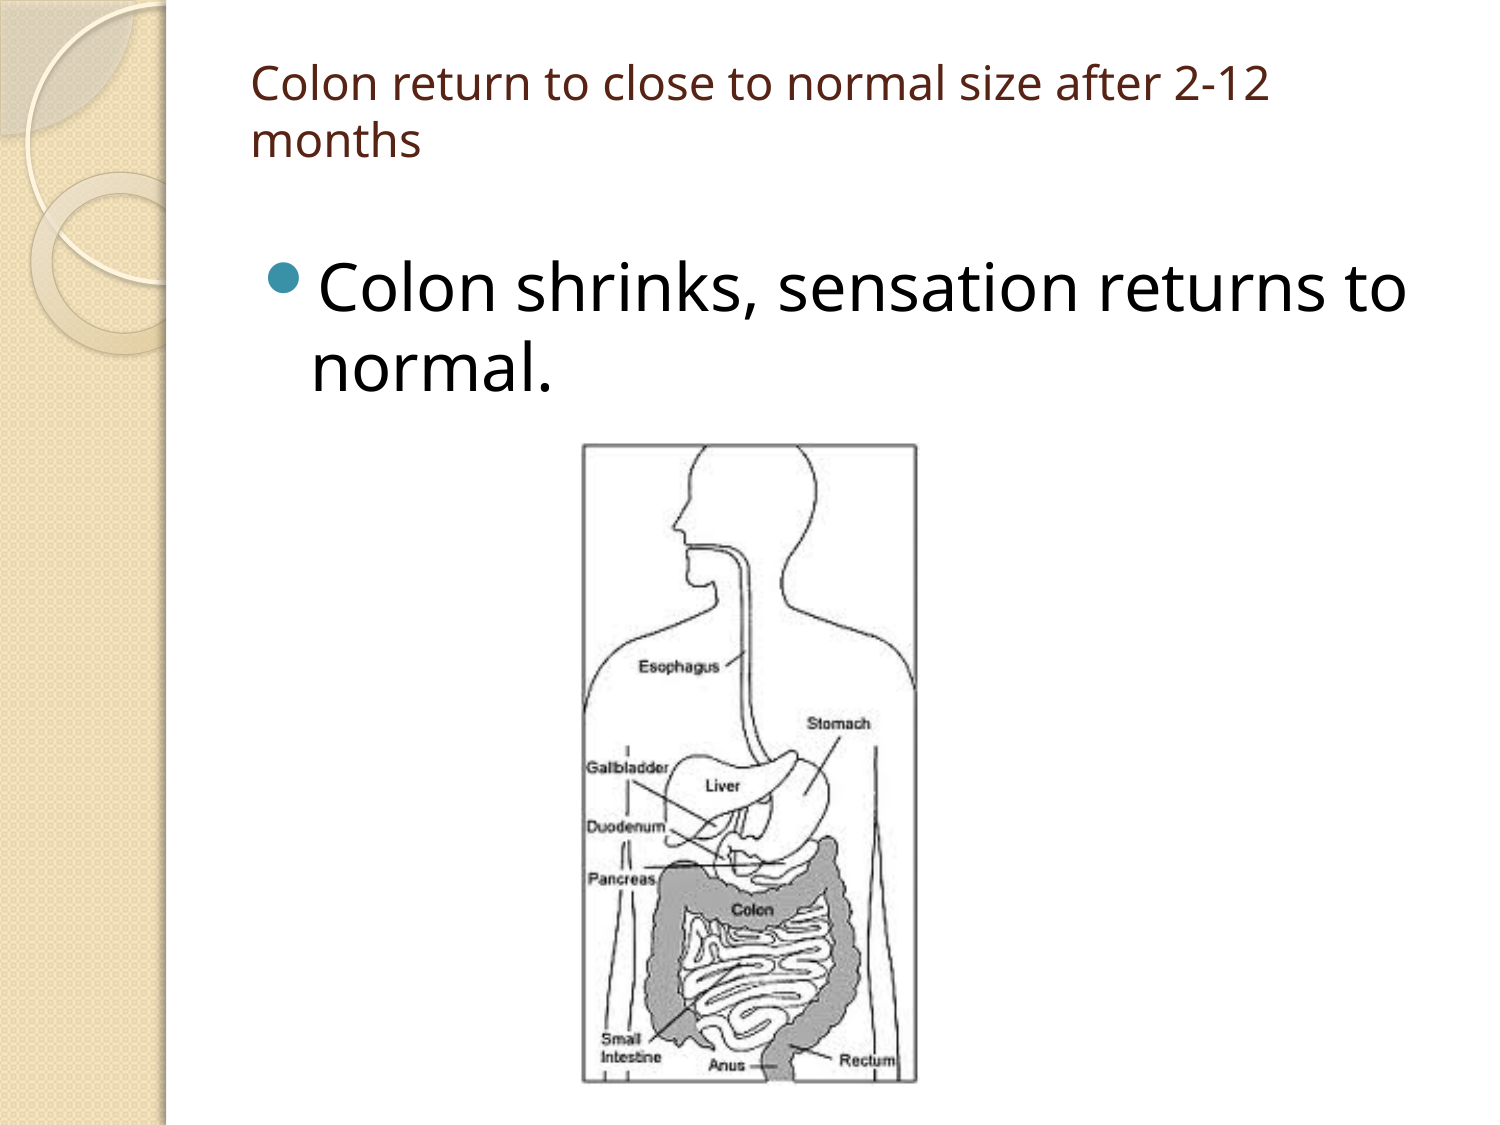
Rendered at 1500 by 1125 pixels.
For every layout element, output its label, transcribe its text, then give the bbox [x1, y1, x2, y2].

picture [579, 441, 920, 1087]
title Colon return to close to normal size after 2-12 months [235, 45, 1466, 233]
list Colon shrinks, sensation returns to normal. [235, 237, 1466, 1025]
